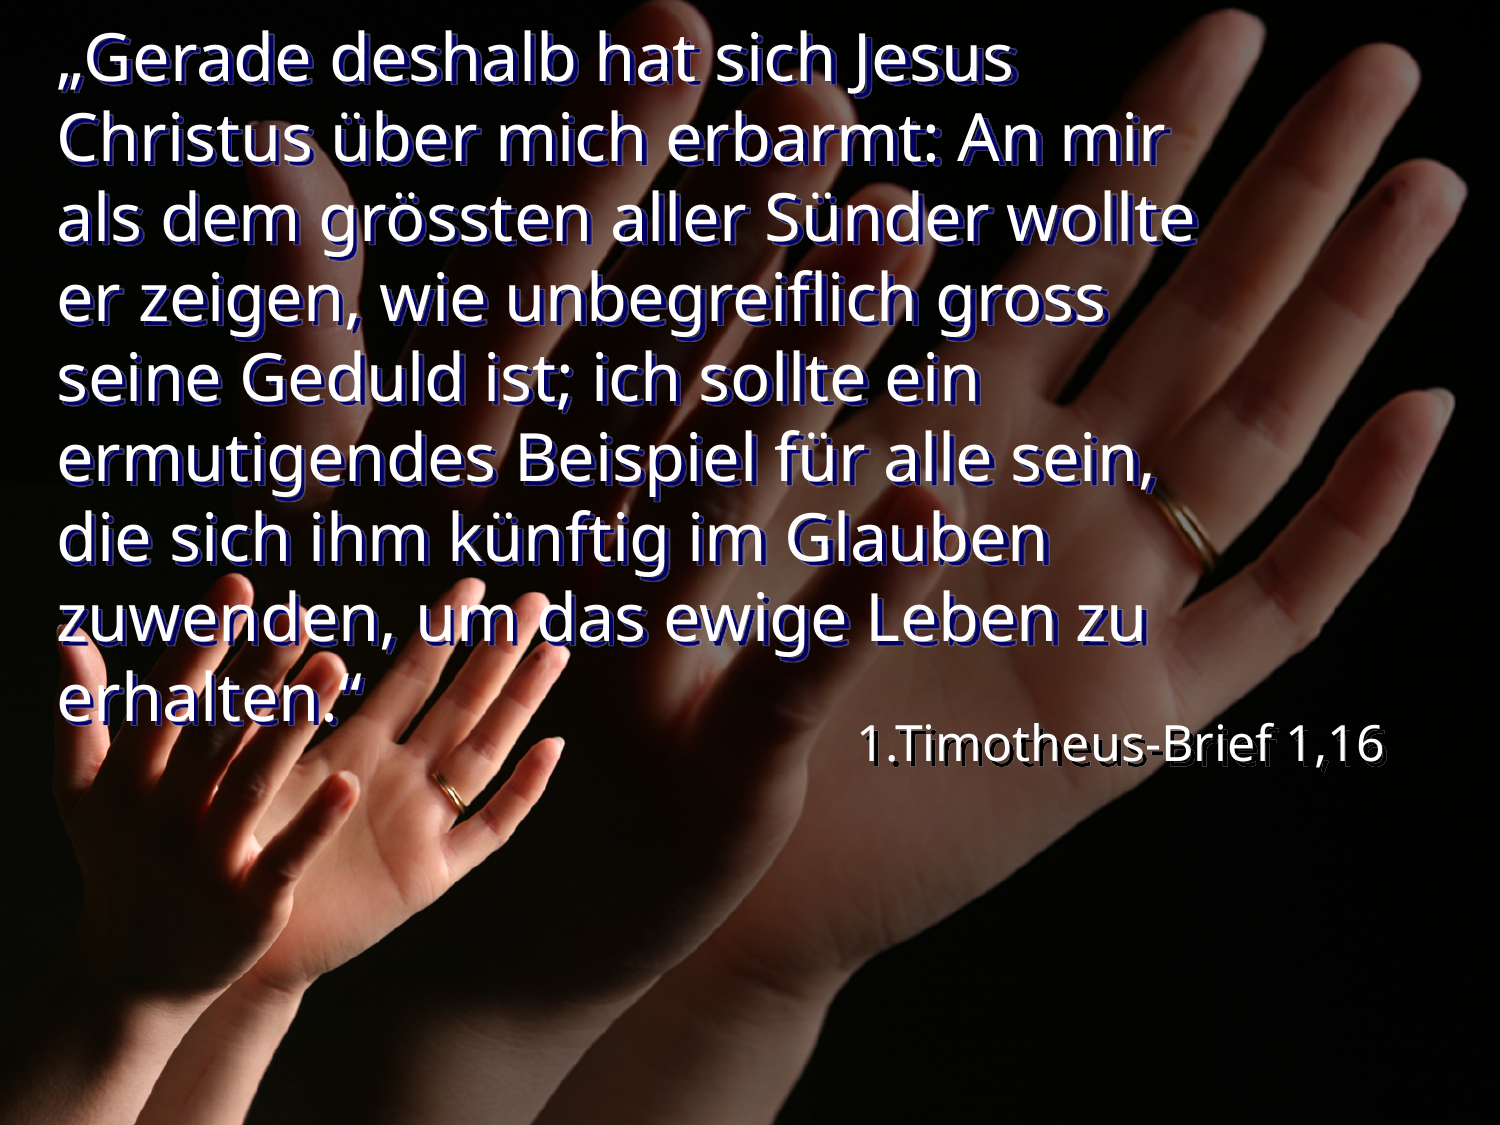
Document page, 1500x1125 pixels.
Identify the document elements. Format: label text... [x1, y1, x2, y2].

title „Gerade deshalb hat sich Jesus Christus über mich erbarmt: An mir als dem grössten aller Sünder wollte er zeigen, wie unbegreiflich gross seine Geduld ist; ich sollte ein ermutigendes Beispiel für alle sein, die sich ihm künftig im Glauben zuwenden, um das ewige Leben zu erhalten.“ [41, 6, 1270, 743]
picture [0, 0, 1500, 1125]
text_box 1.Timotheus-Brief 1,16 [525, 704, 1400, 779]
